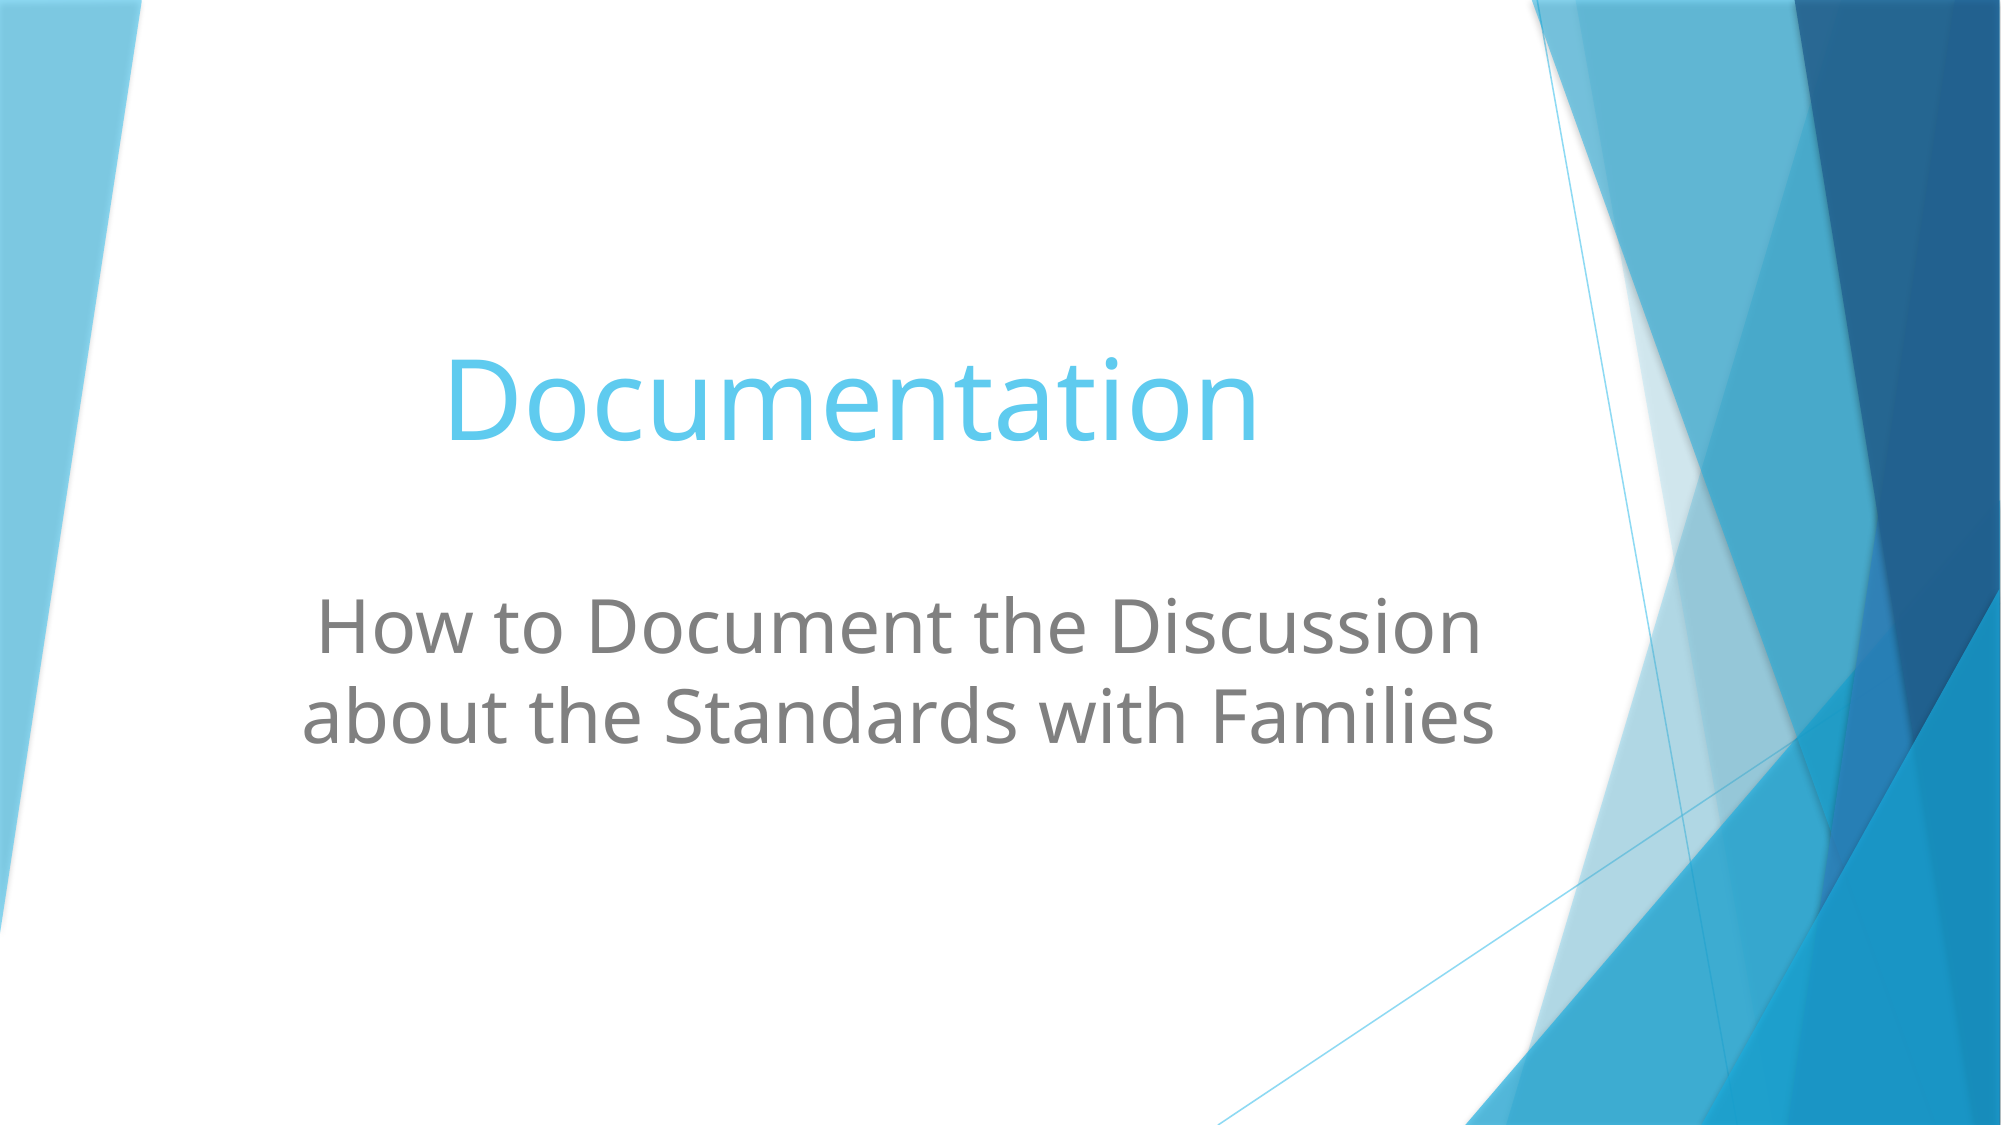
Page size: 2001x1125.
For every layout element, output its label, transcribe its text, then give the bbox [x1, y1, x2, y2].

subtitle How to Document the Discussion about the Standards with Families [262, 571, 1537, 752]
title Documentation [215, 200, 1490, 471]
